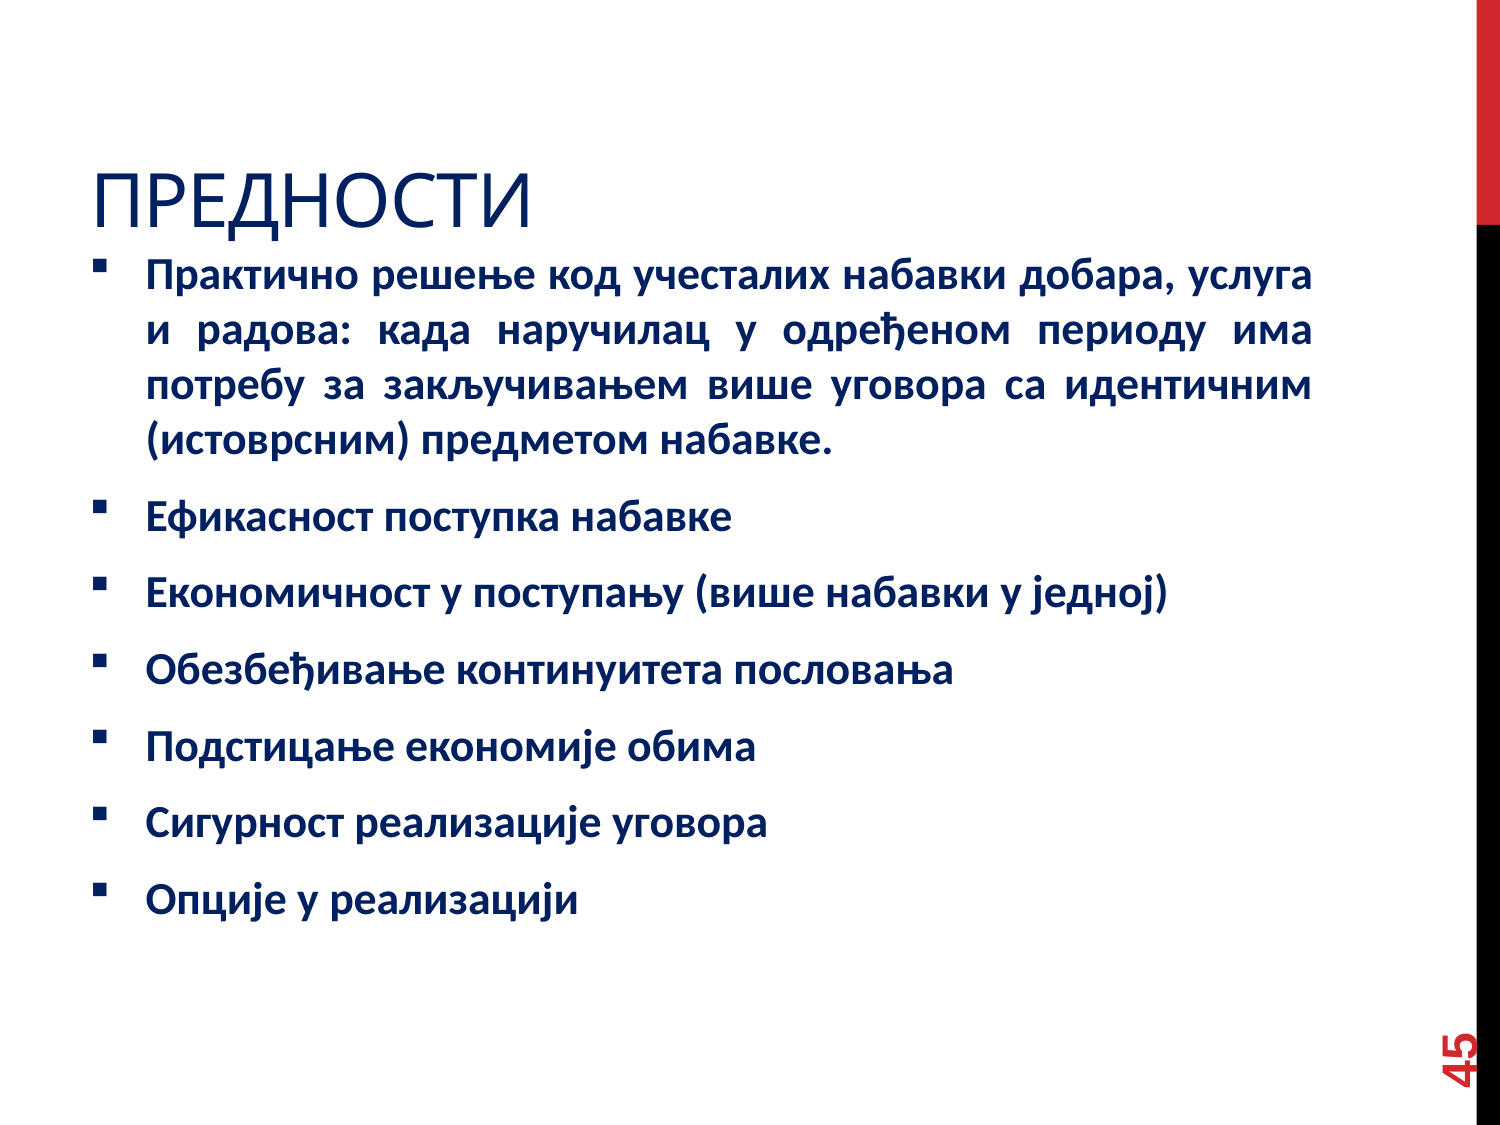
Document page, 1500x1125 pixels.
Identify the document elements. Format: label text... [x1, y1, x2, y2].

slide_number 45 [1427, 887, 1488, 1104]
list Практично решење код учесталих набавки добара, услуга и радова: када наручилац у одређеном периоду има потребу за закључивањем више уговора са идентичним (истоврсним) предметом набавке. Ефикасност поступка набавке Економичност у поступању (више набавки у једној) Обезбеђивање континуитета пословања Подстицање економије обима Сигурност реализације уговора Опције у реализацији [74, 236, 1329, 979]
title предности [75, 25, 1025, 236]
